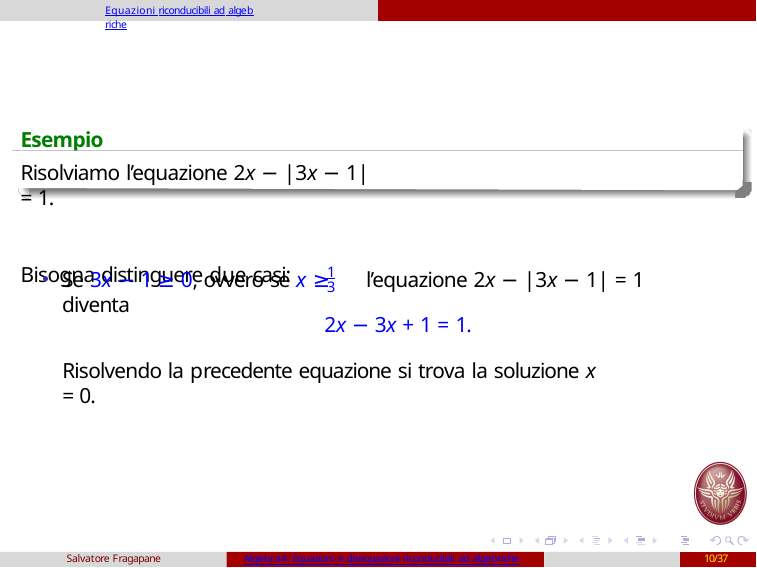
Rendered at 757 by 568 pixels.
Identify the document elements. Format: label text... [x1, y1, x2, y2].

text_box [680, 551, 756, 567]
text_box [226, 551, 544, 567]
text_box 2x − 3x + 1 = 1. Risolvendo la precedente equazione si trova la soluzione x = 0. [60, 311, 611, 408]
text_box Risolviamo l’equazione 2x − |3x − 1| = 1. Bisogna distinguere due casi: [18, 159, 386, 287]
text_box [736, 182, 752, 199]
text_box 10/37 [702, 552, 734, 565]
text_box Se 3x − 1 ≥ 0, ovvero se x ≥ l’equazione 2x − |3x − 1| = 1 diventa [40, 266, 673, 317]
text_box [744, 129, 752, 139]
text_box 1 [325, 262, 337, 278]
slide_number Salvatore Fragapane [64, 552, 163, 568]
footer Algebra4: Equazioni e disequazioni riconducibili ad algebriche [241, 552, 530, 568]
text_box [12, 158, 743, 191]
text_box [0, 551, 226, 567]
text_box 3 [325, 278, 337, 296]
text_box [0, 0, 756, 551]
text_box [386, 190, 736, 199]
text_box [744, 139, 752, 182]
text_box [544, 551, 680, 567]
